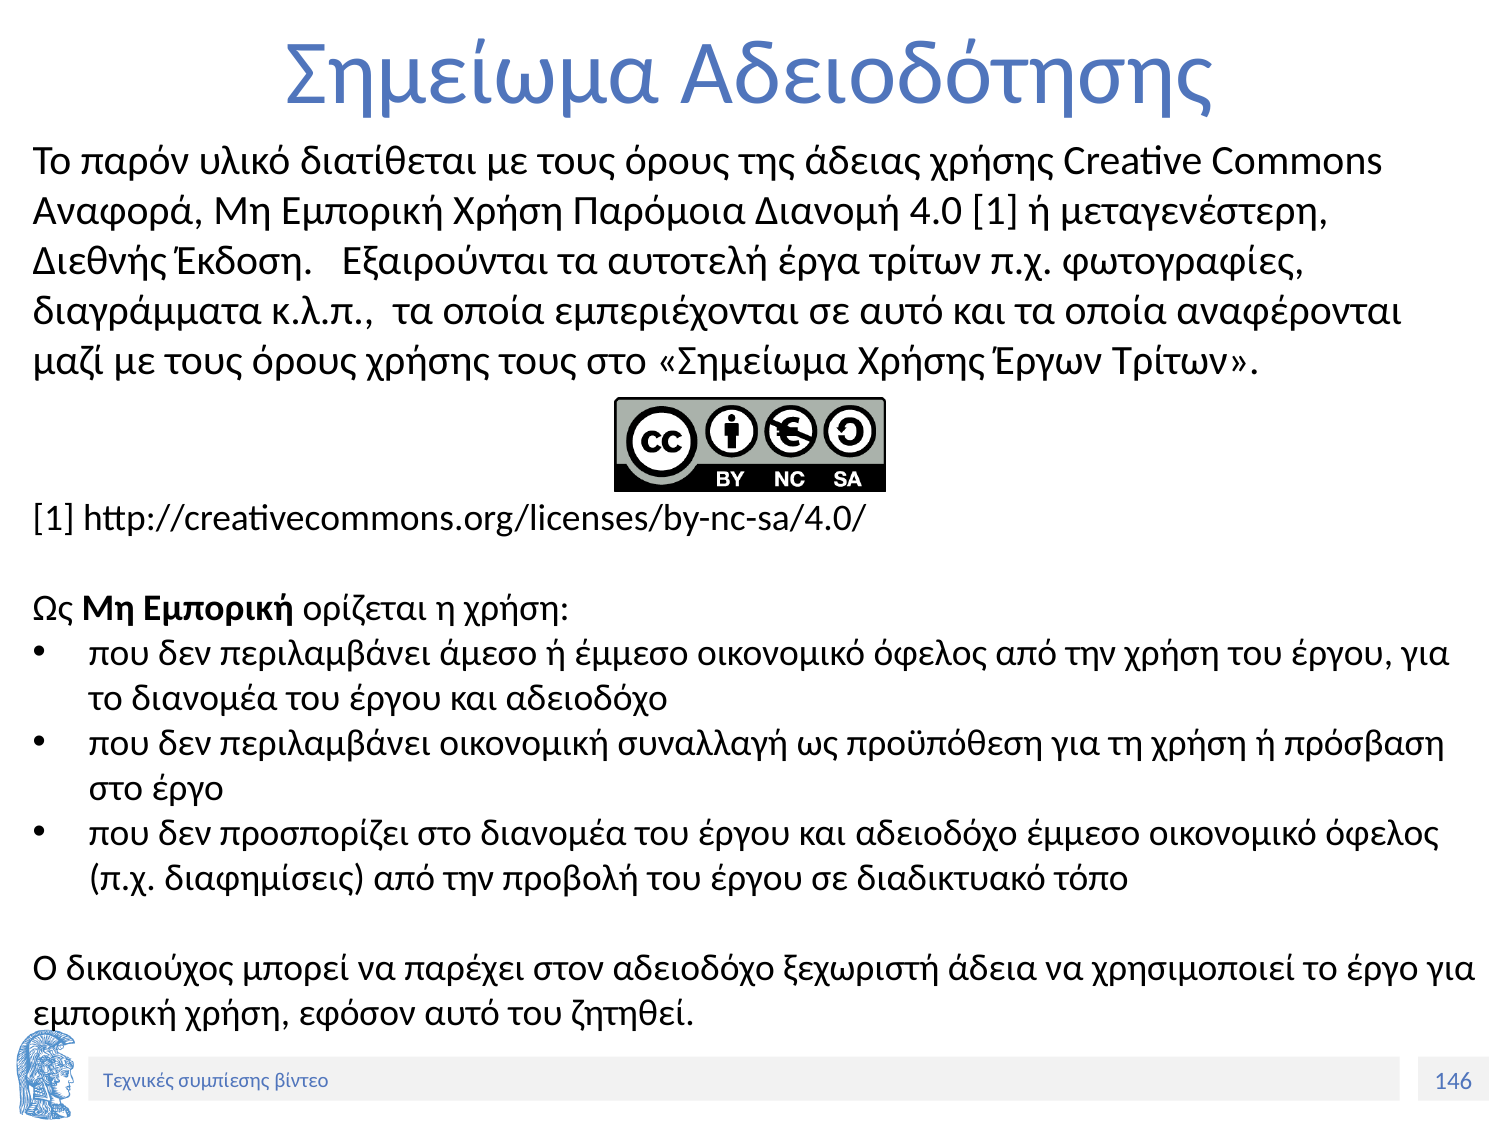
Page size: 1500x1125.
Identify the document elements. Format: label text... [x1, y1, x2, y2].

picture [614, 396, 886, 492]
list Το παρόν υλικό διατίθεται με τους όρους της άδειας χρήσης Creative Commons Αναφορά, Μη Εμπορική Χρήση Παρόμοια Διανομή 4.0 [1] ή μεταγενέστερη, Διεθνής Έκδοση. Εξαιρούνται τα αυτοτελή έργα τρίτων π.χ. φωτογραφίες, διαγράμματα κ.λ.π., τα οποία εμπεριέχονται σε αυτό και τα οποία αναφέρονται μαζί με τους όρους χρήσης τους στο «Σημείωμα Χρήσης Έργων Τρίτων». [17, 125, 1483, 362]
text_box [1] http://creativecommons.org/licenses/by-nc-sa/4.0/ Ως Μη Εμπορική ορίζεται η χρήση: που δεν περιλαμβάνει άμεσο ή έμμεσο οικονομικό όφελος από την χρήση του έργου, για το διανομέα του έργου και αδειοδόχο που δεν περιλαμβάνει οικονομική συναλλαγή ως προϋπόθεση για τη χρήση ή πρόσβαση στο έργο που δεν προσπορίζει στο διανομέα του έργου και αδειοδόχο έμμεσο οικονομικό όφελος (π.χ. διαφημίσεις) από την προβολή του έργου σε διαδικτυακό τόπο Ο δικαιούχος μπορεί να παρέχει στον αδειοδόχο ξεχωριστή άδεια να χρησιμοποιεί το έργο για εμπορική χρήση, εφόσον αυτό του ζητηθεί. [17, 479, 1500, 1047]
picture [9, 1026, 81, 1120]
title Σημείωμα Αδειοδότησης [75, 0, 1425, 125]
